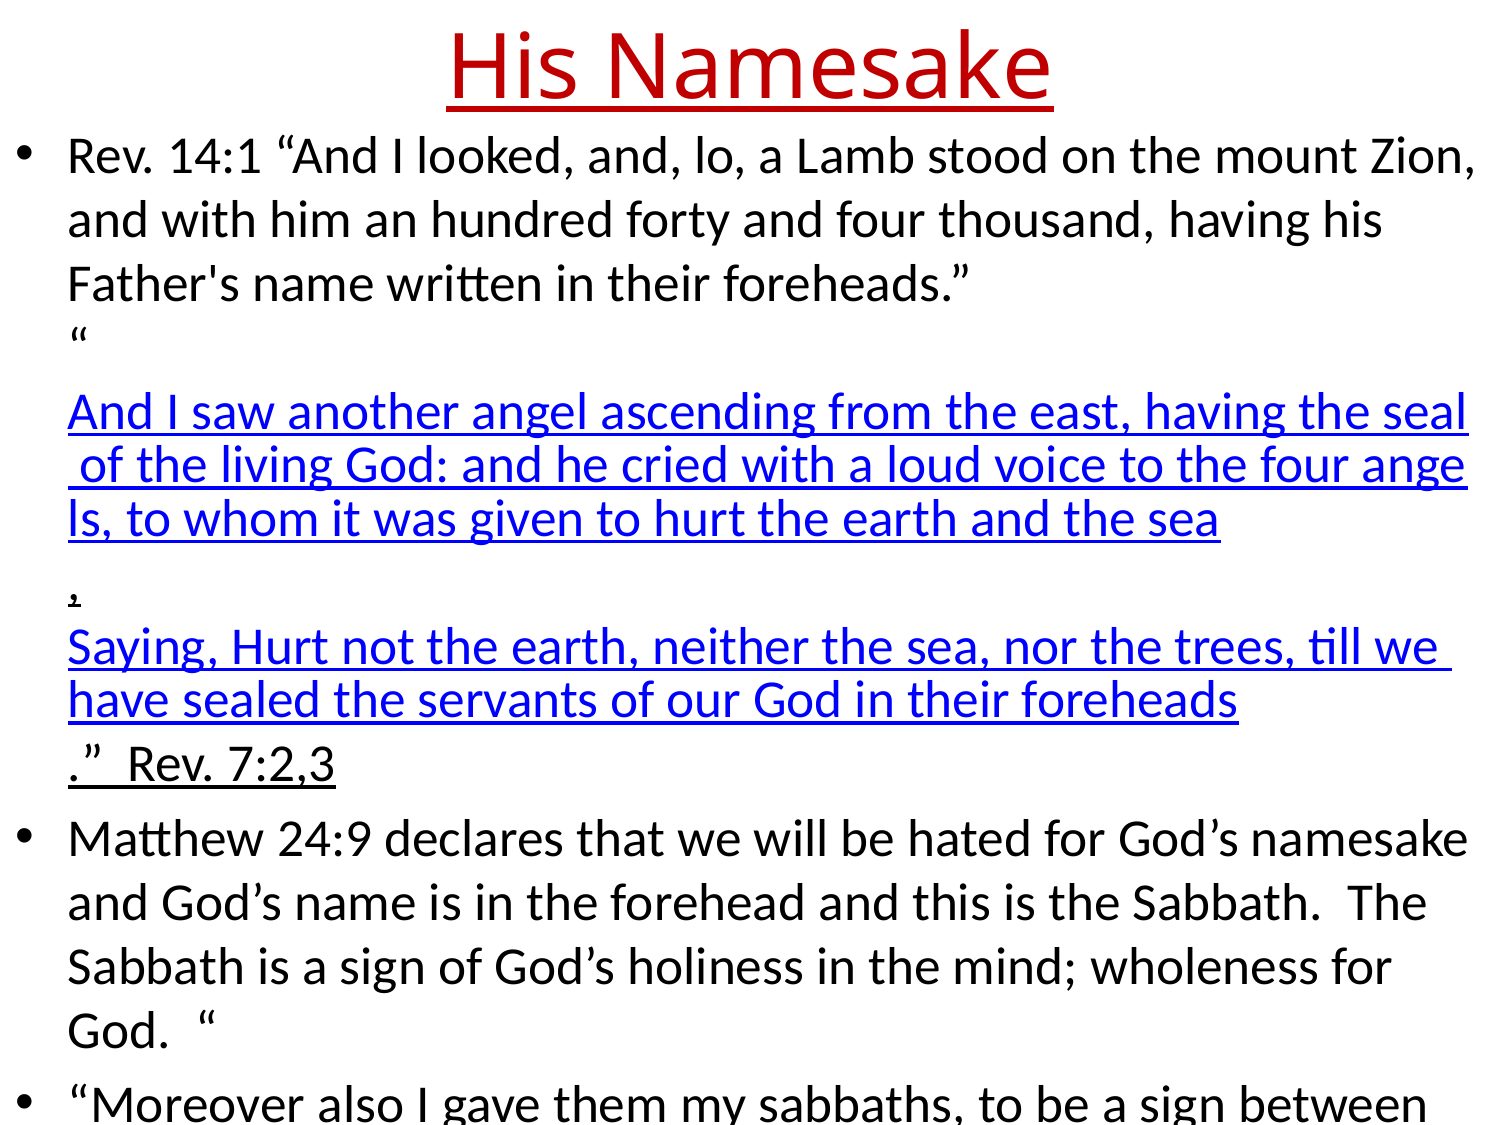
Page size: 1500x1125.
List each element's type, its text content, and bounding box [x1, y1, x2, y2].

title His Namesake [75, 0, 1425, 112]
list Rev. 14:1 “And I looked, and, lo, a Lamb stood on the mount Zion, and with him an hundred forty and four thousand, having his Father's name written in their foreheads.” “ And I saw another angel ascending from the east, having the seal of the living God: and he cried with a loud voice to the four angels, to whom it was given to hurt the earth and the sea, Saying, Hurt not the earth, neither the sea, nor the trees, till we have sealed the servants of our God in their foreheads.” Rev. 7:2,3 Matthew 24:9 declares that we will be hated for God’s namesake and God’s name is in the forehead and this is the Sabbath. The Sabbath is a sign of God’s holiness in the mind; wholeness for God. “ “Moreover also I gave them my sabbaths, to be a sign between me and them, that they might know that I am the LORD that sanctify them.” Ezekiel 20:12 [0, 112, 1500, 1125]
